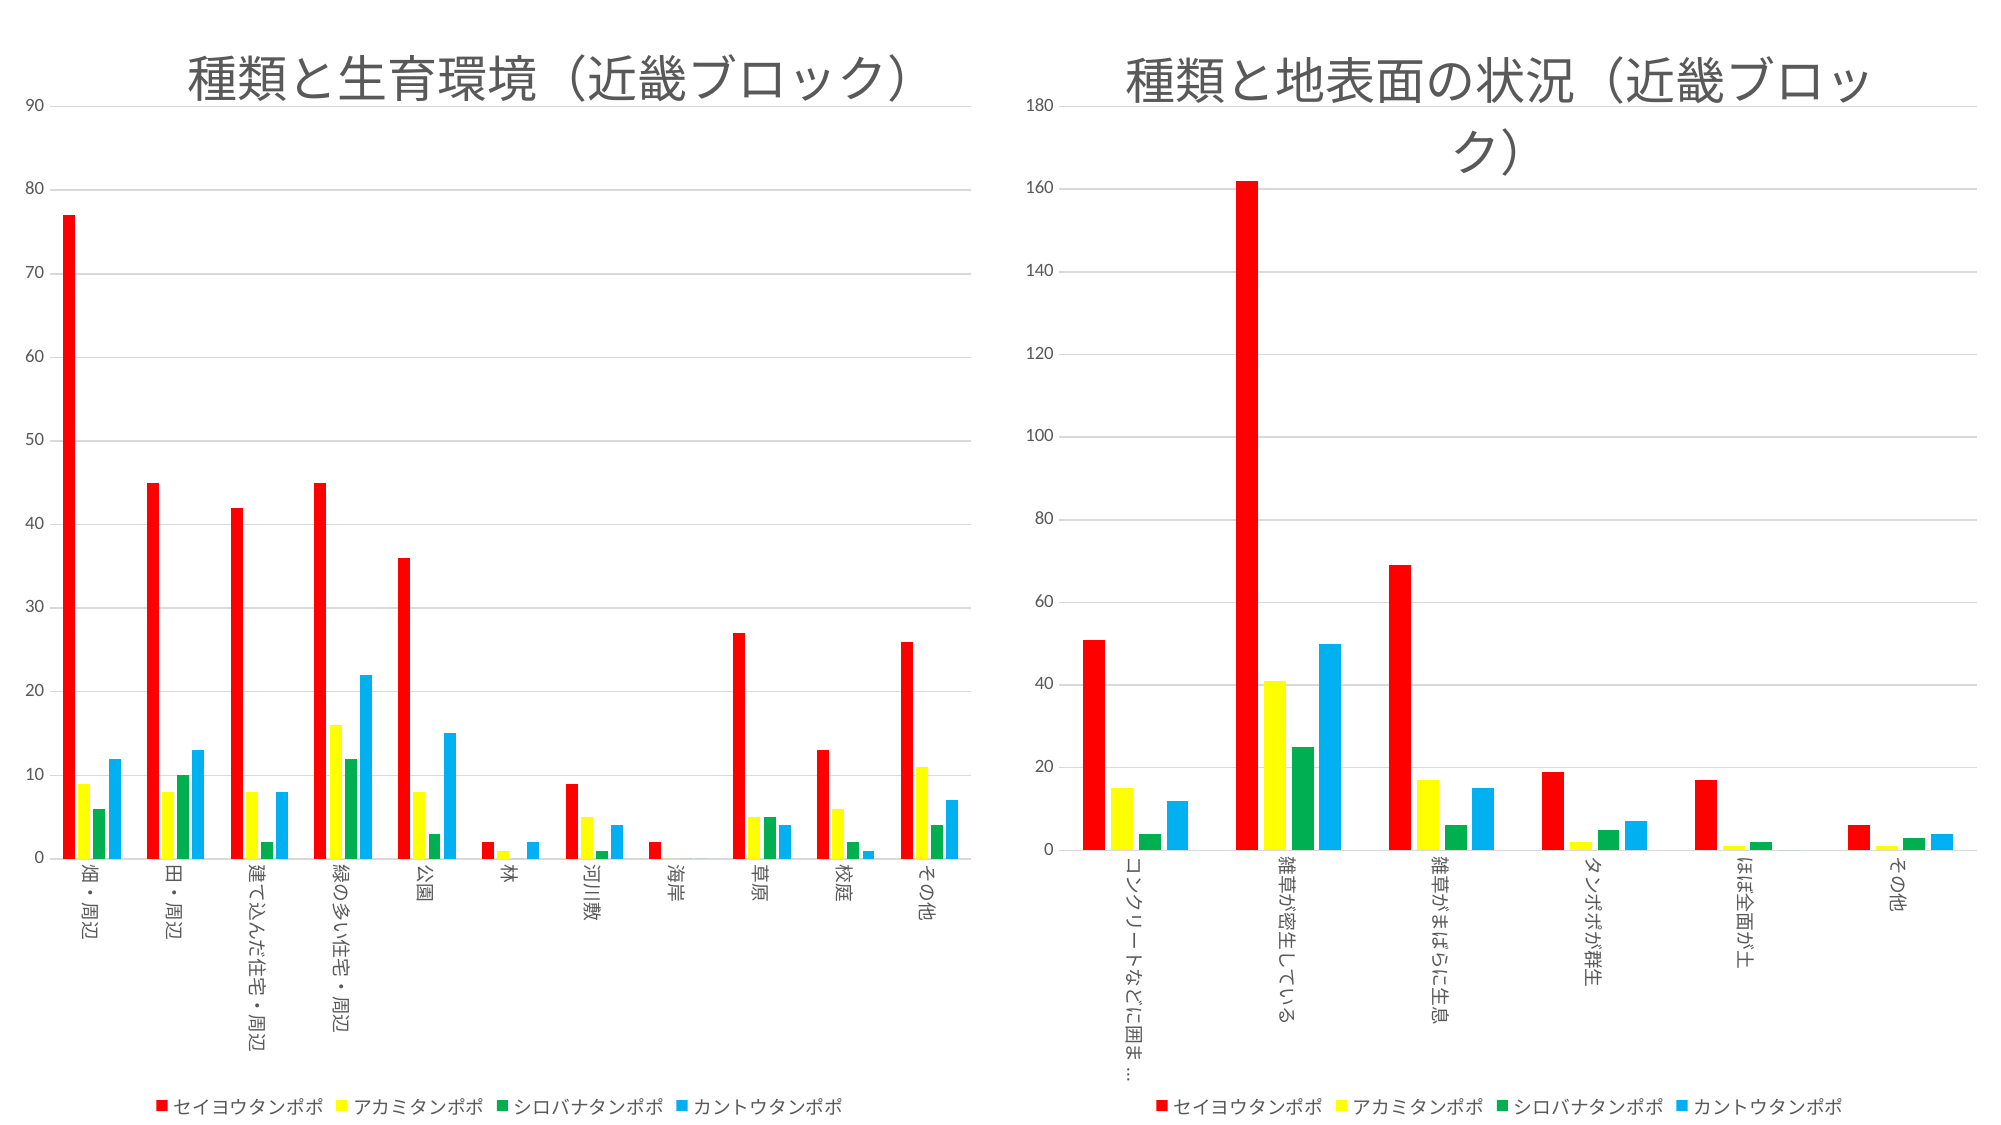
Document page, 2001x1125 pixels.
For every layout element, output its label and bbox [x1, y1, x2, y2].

chart [0, 0, 2000, 1125]
